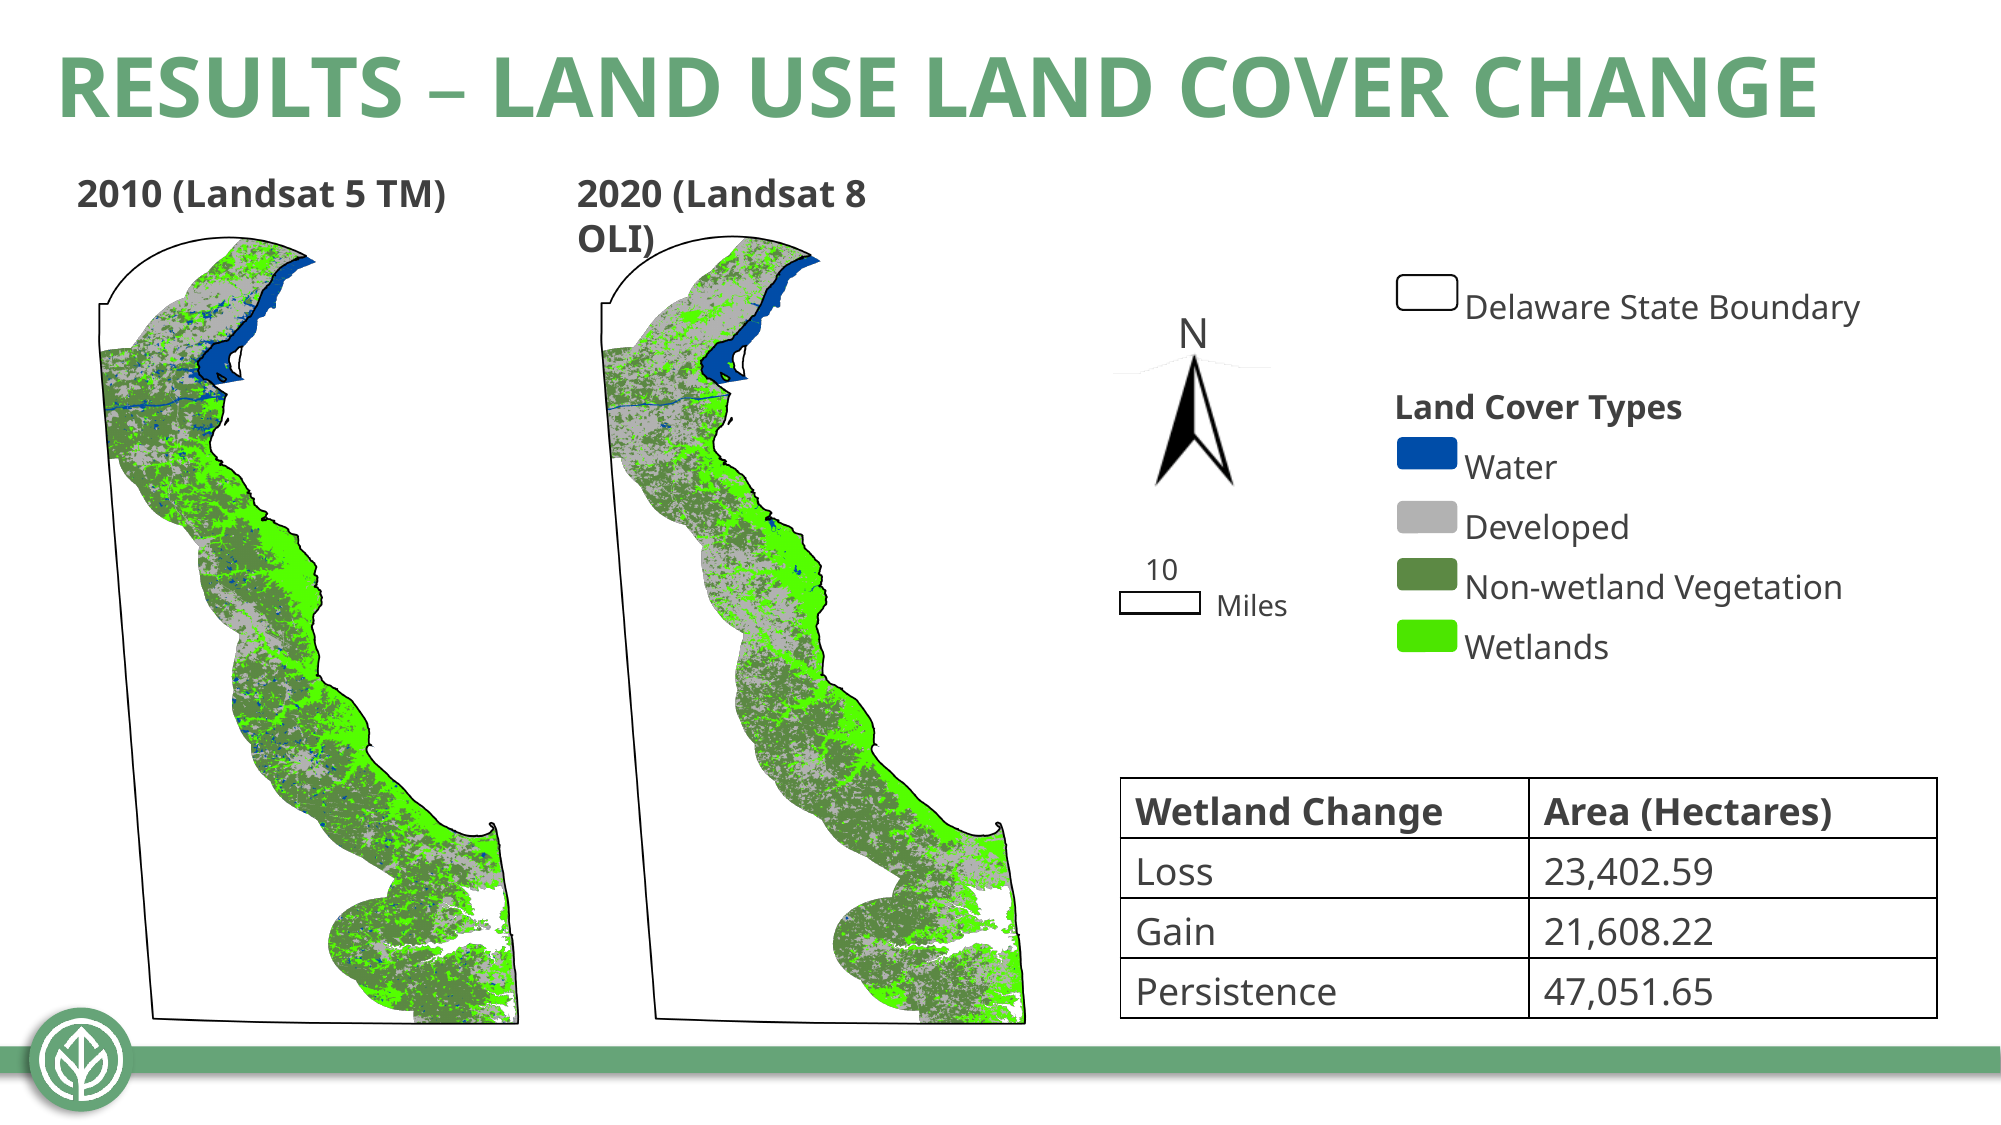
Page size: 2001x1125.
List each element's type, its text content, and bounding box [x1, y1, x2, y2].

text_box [1396, 275, 1458, 653]
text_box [1113, 276, 1271, 516]
table_cell 47,051.65 [1530, 959, 1936, 1017]
table_cell Persistence [1121, 959, 1528, 1017]
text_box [1119, 543, 1305, 630]
text_box 2010 (Landsat 5 TM) [61, 161, 463, 197]
table_cell Gain [1121, 899, 1528, 957]
table_cell 23,402.59 [1530, 839, 1936, 897]
text_box 2020 (Landsat 8 OLI) [561, 161, 963, 196]
text_box ​ Delaware State Boundary​ Land Cover Types​ Water​ Developed​ Non-wetland Vegetation​ Wetlands [1356, 231, 1956, 694]
table_cell 21,608.22 [1530, 899, 1936, 957]
text_box RESULTS – LAND USE LAND COVER CHANGE [40, 56, 1960, 126]
table_cell Loss [1121, 839, 1528, 897]
table_header Wetland Change [1121, 779, 1528, 837]
picture [39, 196, 1066, 1101]
table_header Area (Hectares) [1530, 779, 1936, 837]
